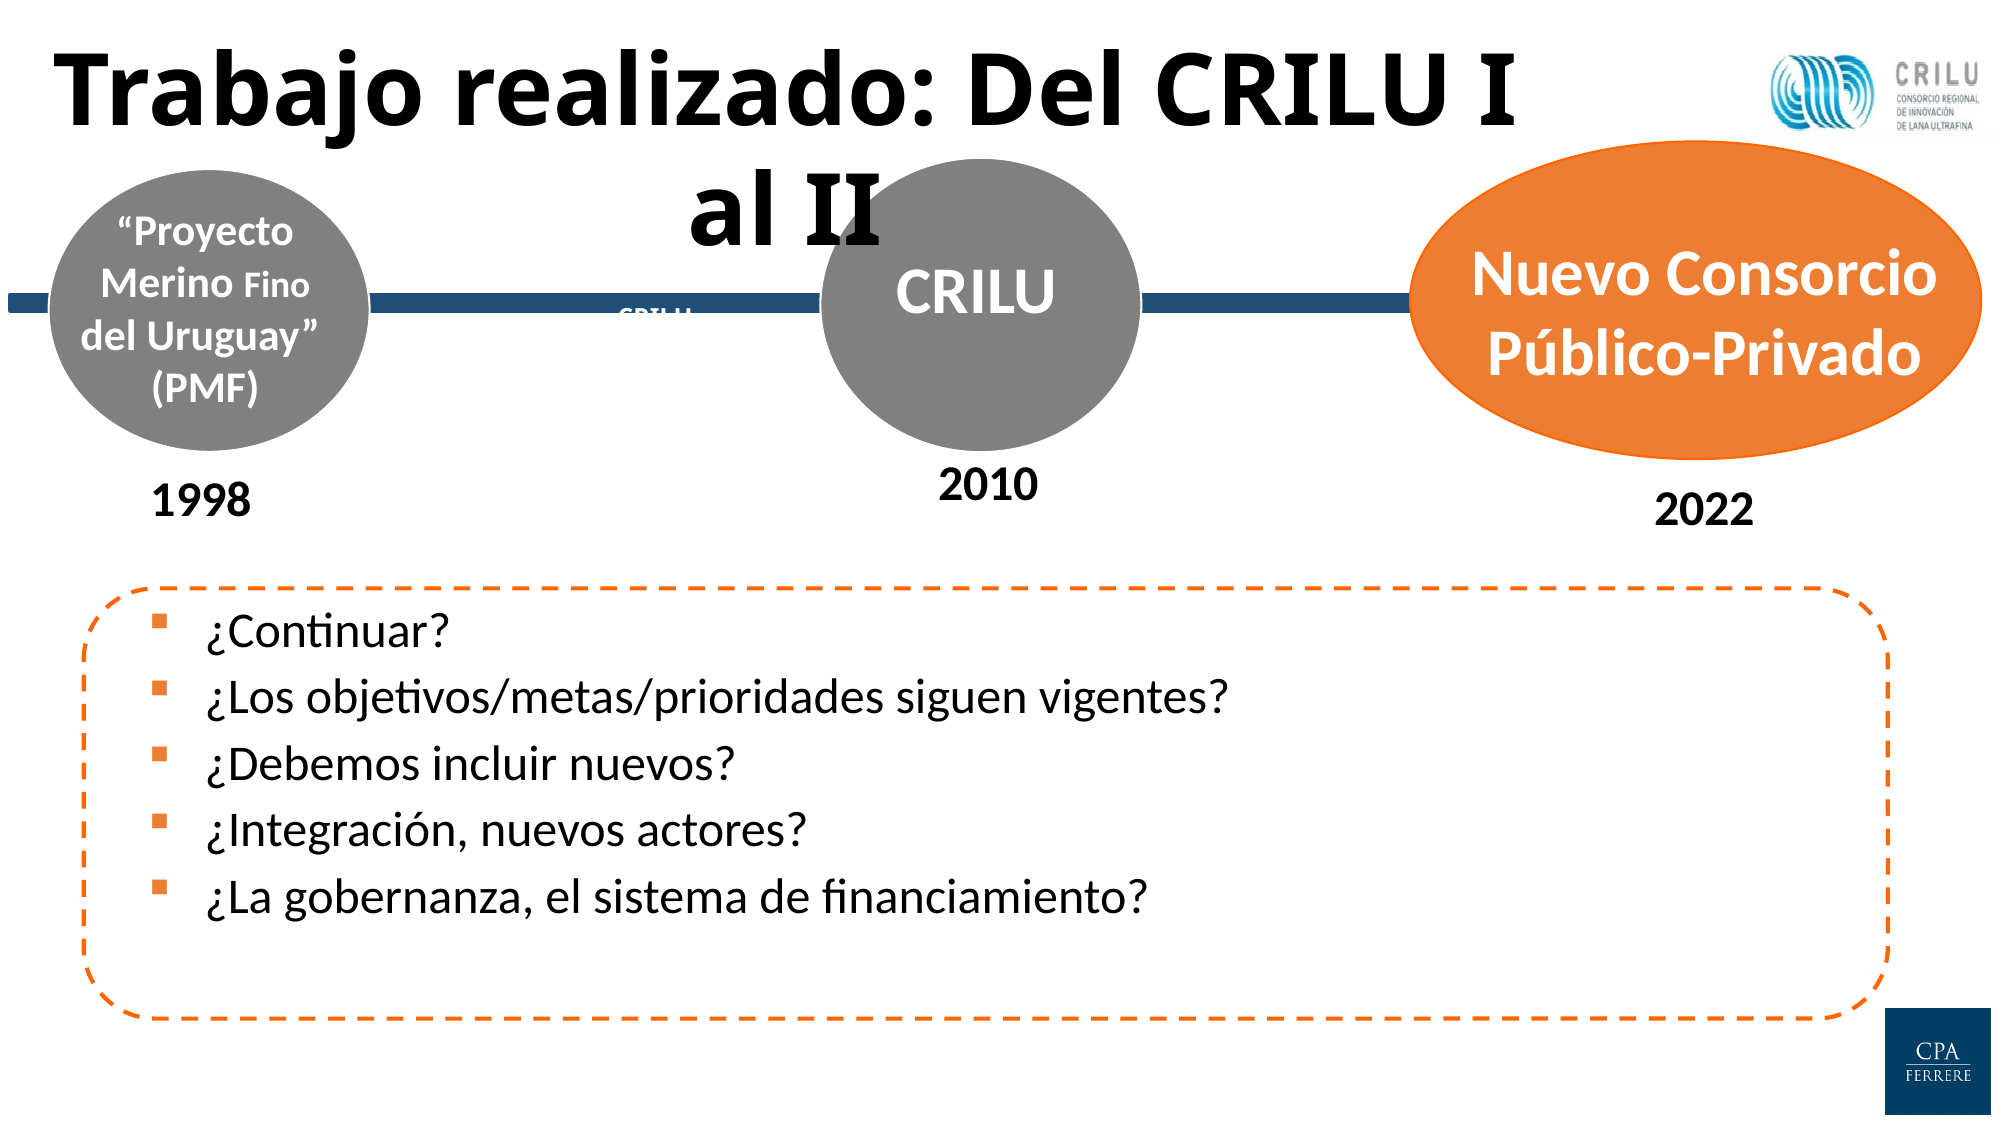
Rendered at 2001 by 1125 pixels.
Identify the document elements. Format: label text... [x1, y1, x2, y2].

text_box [10, 141, 1982, 544]
text_box ¿Continuar? ¿Los objetivos/metas/prioridades siguen vigentes? ¿Debemos incluir nuevos? ¿Integración, nuevos actores? ¿La gobernanza, el sistema de financiamiento? [128, 593, 1895, 934]
picture [1885, 1008, 1991, 1115]
picture [1750, 1, 1996, 143]
text_box Trabajo realizado: Del CRILU I al II [0, 15, 1579, 276]
text_box [83, 593, 1888, 1019]
text_box [130, 588, 1842, 593]
